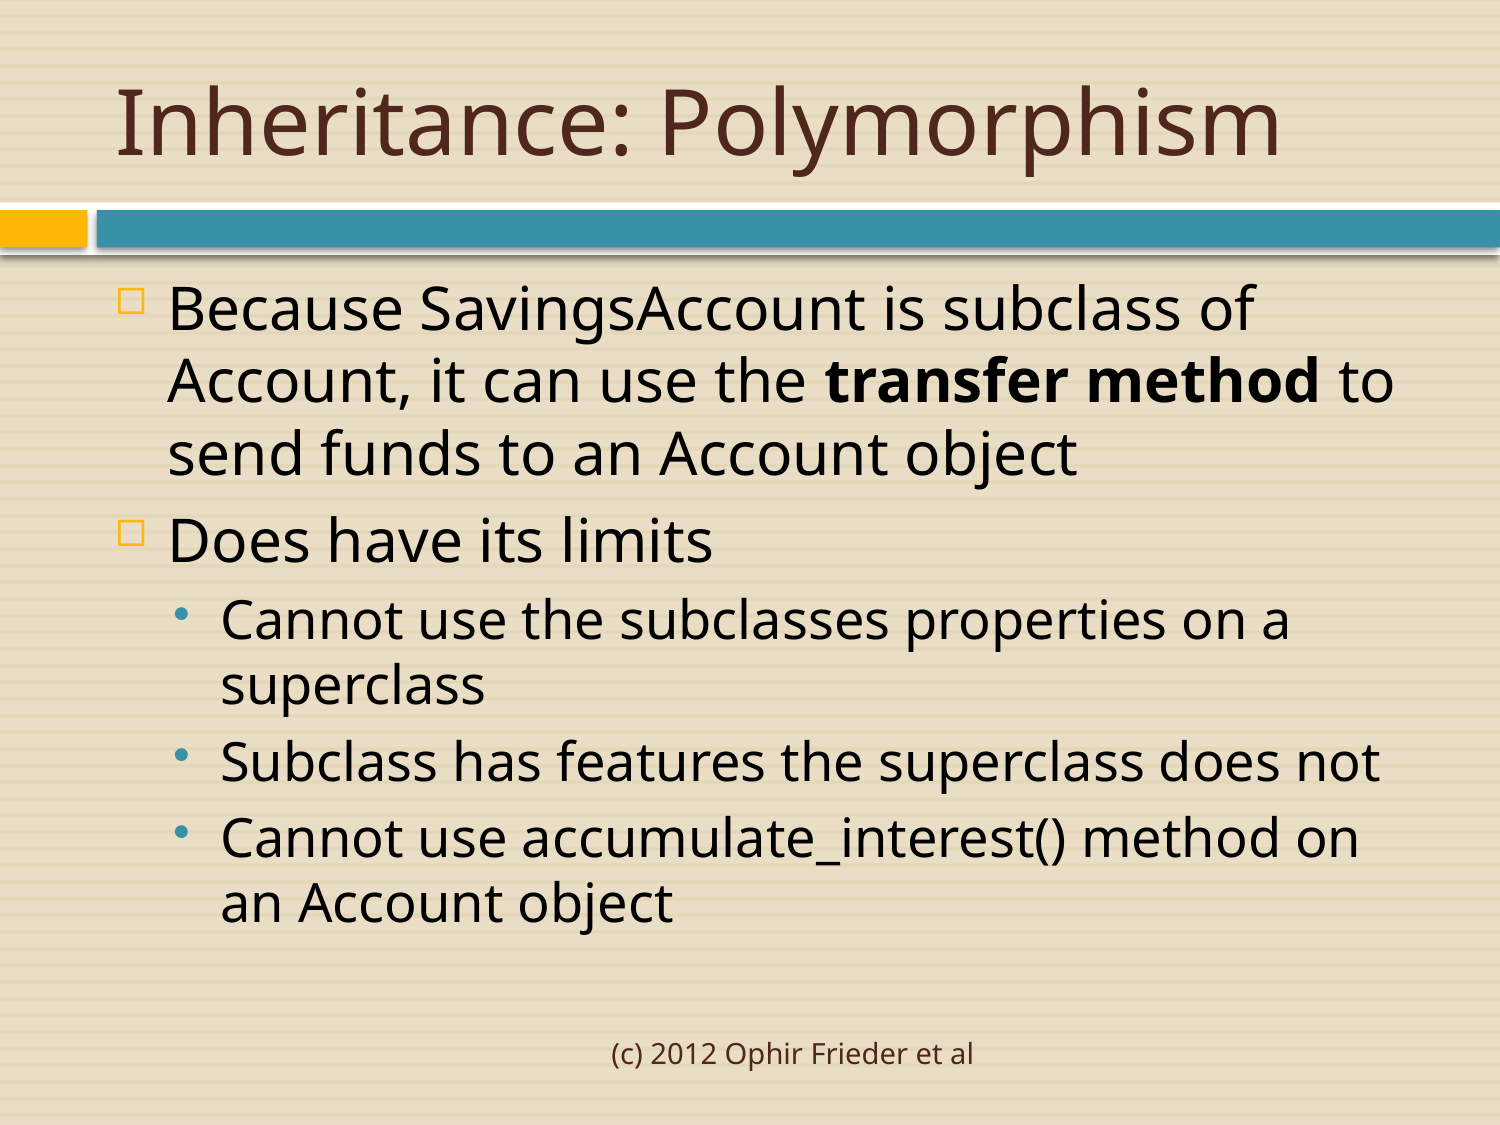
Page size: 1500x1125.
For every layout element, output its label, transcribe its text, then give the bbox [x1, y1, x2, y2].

title Inheritance: Polymorphism [100, 37, 1438, 200]
list Because SavingsAccount is subclass of Account, it can use the transfer method to send funds to an Account object Does have its limits Cannot use the subclasses properties on a superclass Subclass has features the superclass does not Cannot use accumulate_interest() method on an Account object [100, 262, 1438, 1000]
footer (c) 2012 Ophir Frieder et al [99, 1024, 990, 1085]
